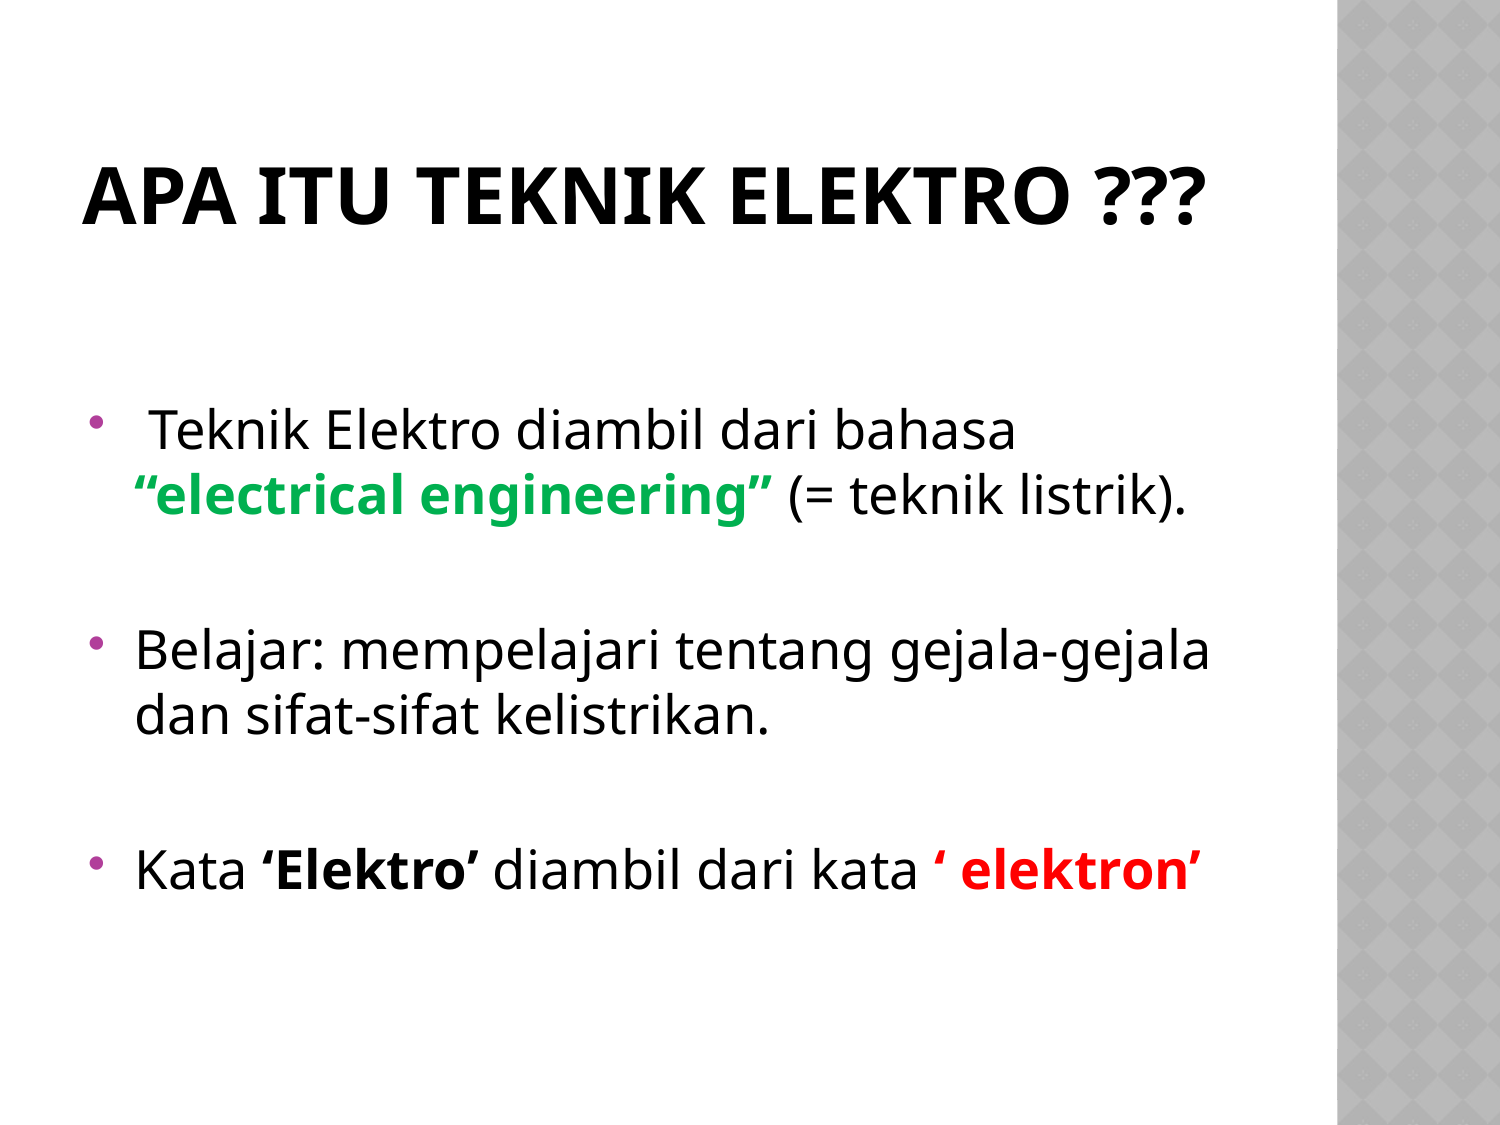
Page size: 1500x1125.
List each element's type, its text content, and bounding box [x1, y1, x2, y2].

title APA ITU TEKNIK ELEKTRO ??? [75, 52, 1263, 240]
list Teknik Elektro diambil dari bahasa “electrical engineering” (= teknik listrik). Belajar: mempelajari tentang gejala-gejala dan sifat-sifat kelistrikan. Kata ‘Elektro’ diambil dari kata ‘ elektron’ [75, 387, 1313, 963]
